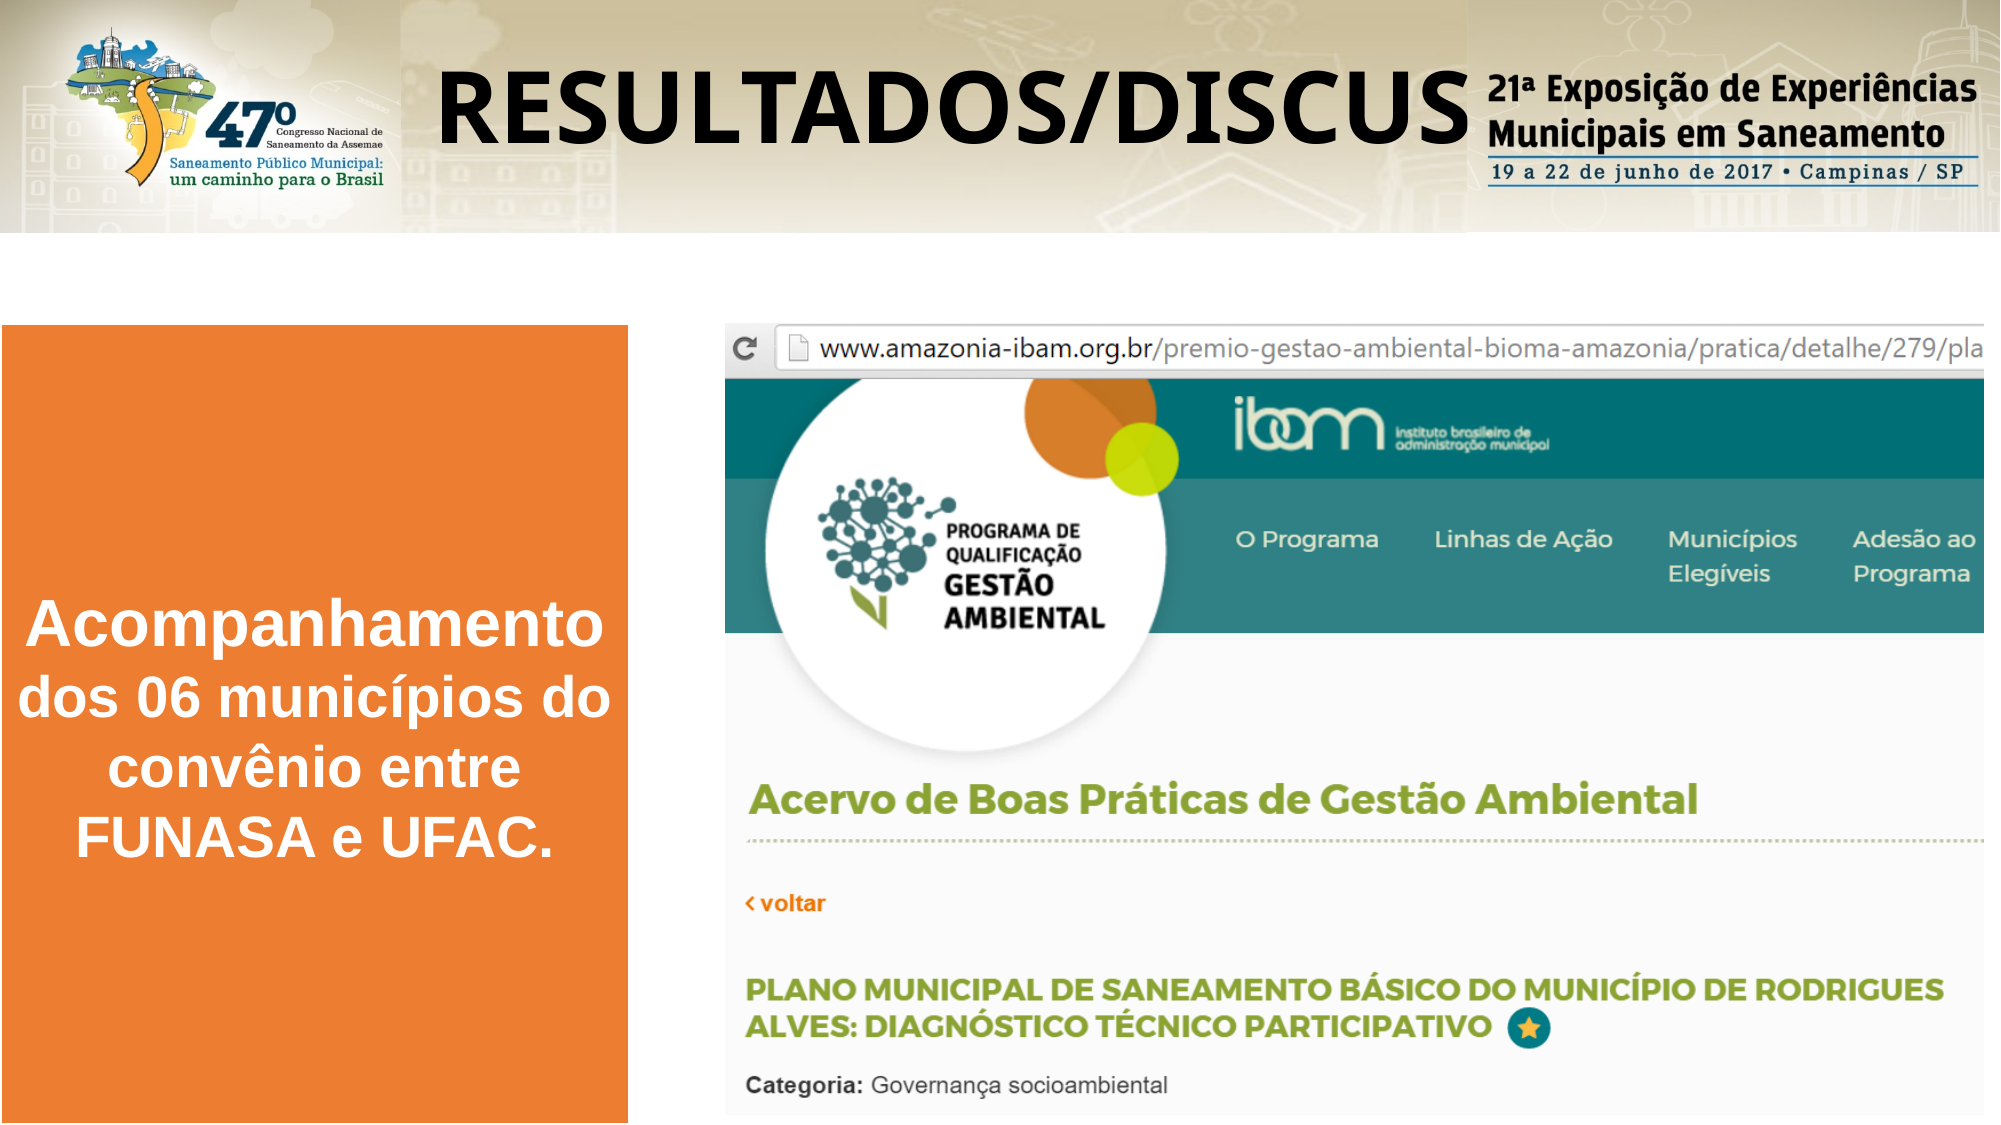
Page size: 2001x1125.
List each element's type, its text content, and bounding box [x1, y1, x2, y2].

title RESULTADOS/DISCUSSÃO [418, 50, 1467, 166]
picture [0, 0, 2000, 233]
picture [724, 323, 1984, 1115]
text_box Acompanhamento dos 06 municípios do convênio entre FUNASA e UFAC. [0, 322, 631, 1125]
